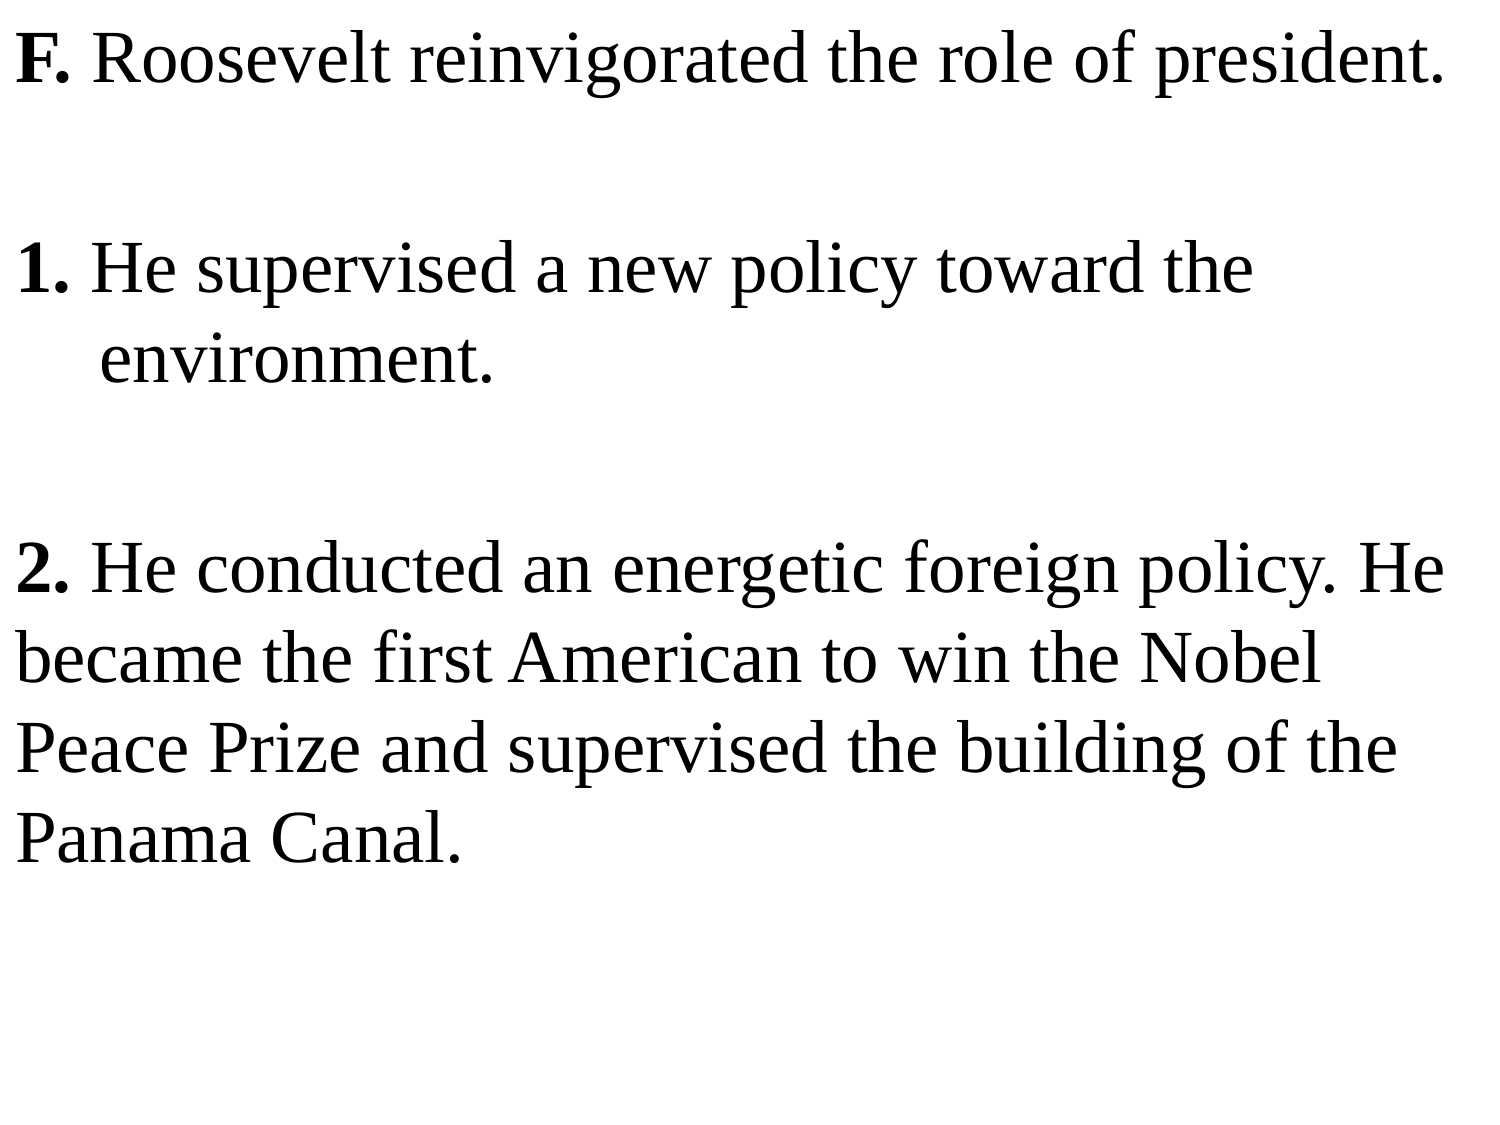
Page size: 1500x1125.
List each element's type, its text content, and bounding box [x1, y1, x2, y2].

subtitle F. Roosevelt reinvigorated the role of president. 1. He supervised a new policy toward the environment. 2. He conducted an energetic foreign policy. He became the first American to win the Nobel Peace Prize and supervised the building of the Panama Canal. [0, 0, 1500, 1125]
